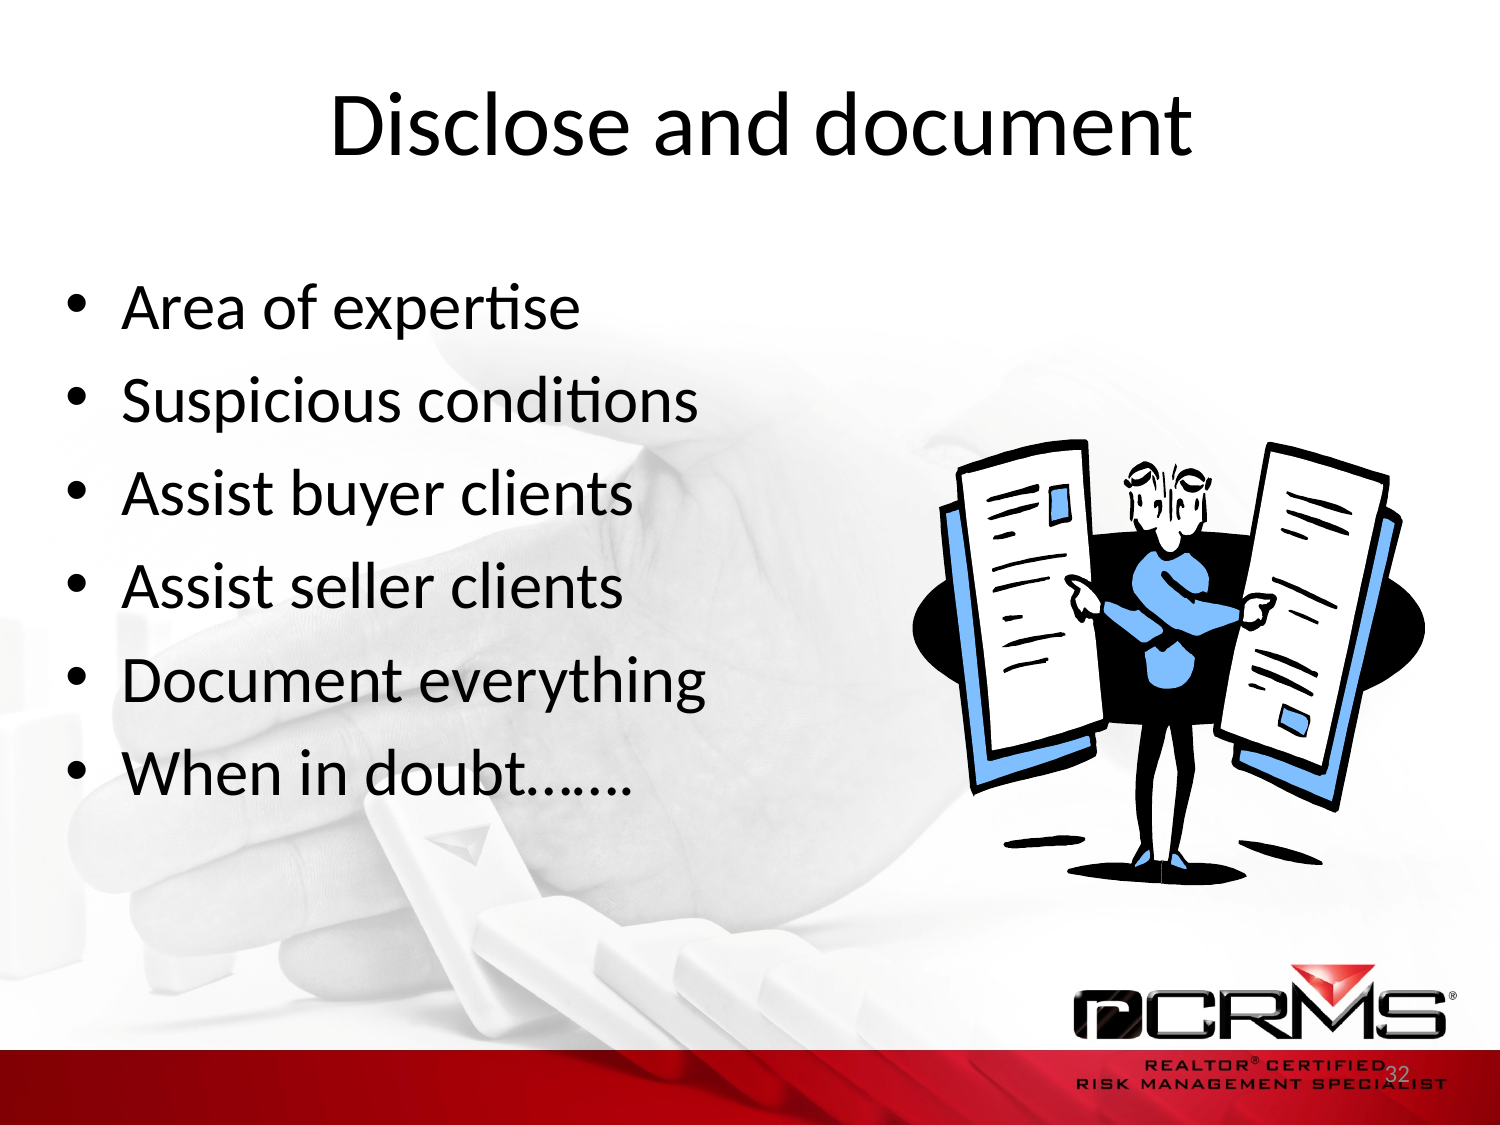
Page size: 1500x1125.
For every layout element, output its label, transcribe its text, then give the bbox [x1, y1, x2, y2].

picture [0, 0, 1500, 1125]
list Area of expertise Suspicious conditions Assist buyer clients Assist seller clients Document everything When in doubt……. [50, 254, 900, 998]
slide_number 32 [1074, 1042, 1425, 1103]
title Disclose and document [50, 24, 1475, 213]
